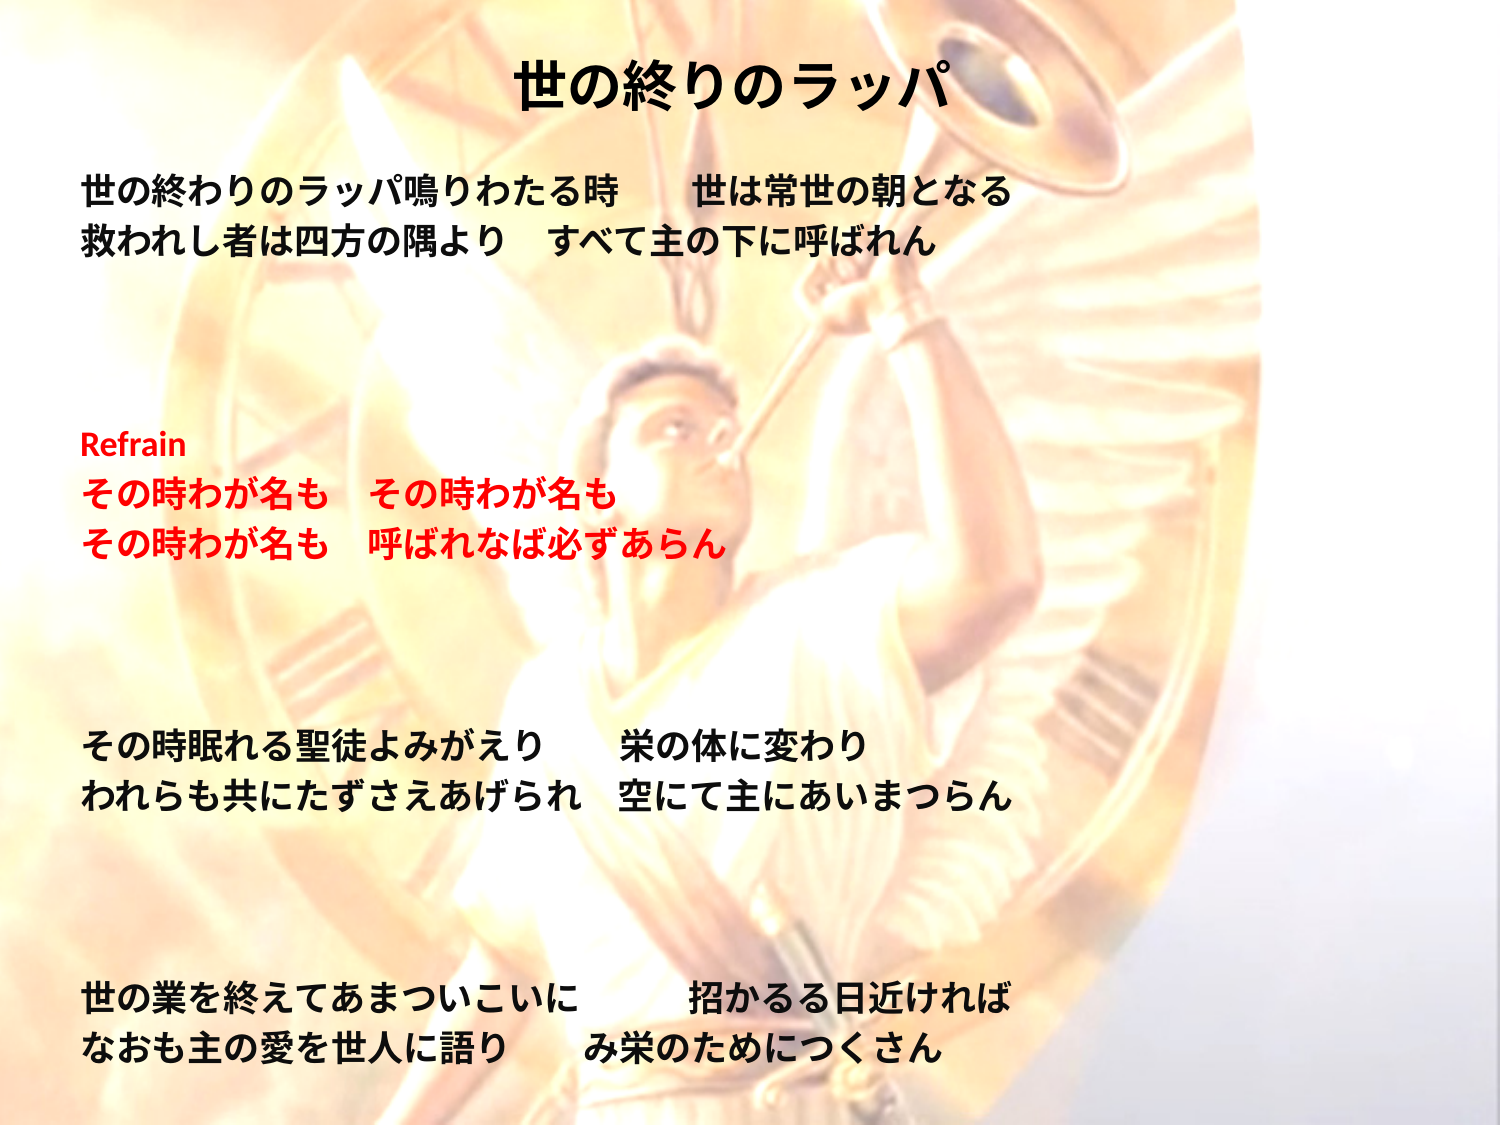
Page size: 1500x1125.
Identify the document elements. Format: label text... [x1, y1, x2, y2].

subtitle 世の終わりのラッパ鳴りわたる時 世は常世の朝となる 救われし者は四方の隅より すべて主の下に呼ばれん Refrain その時わが名も その時わが名も その時わが名も 呼ばれなば必ずあらん その時眠れる聖徒よみがえり 栄の体に変わり われらも共にたずさえあげられ 空にて主にあいまつらん 世の業を終えてあまついこいに 招かるる日近ければ なおも主の愛を世人に語り み栄のためにつくさん [64, 160, 1117, 1083]
title 世の終りのラッパ [395, 42, 1069, 126]
